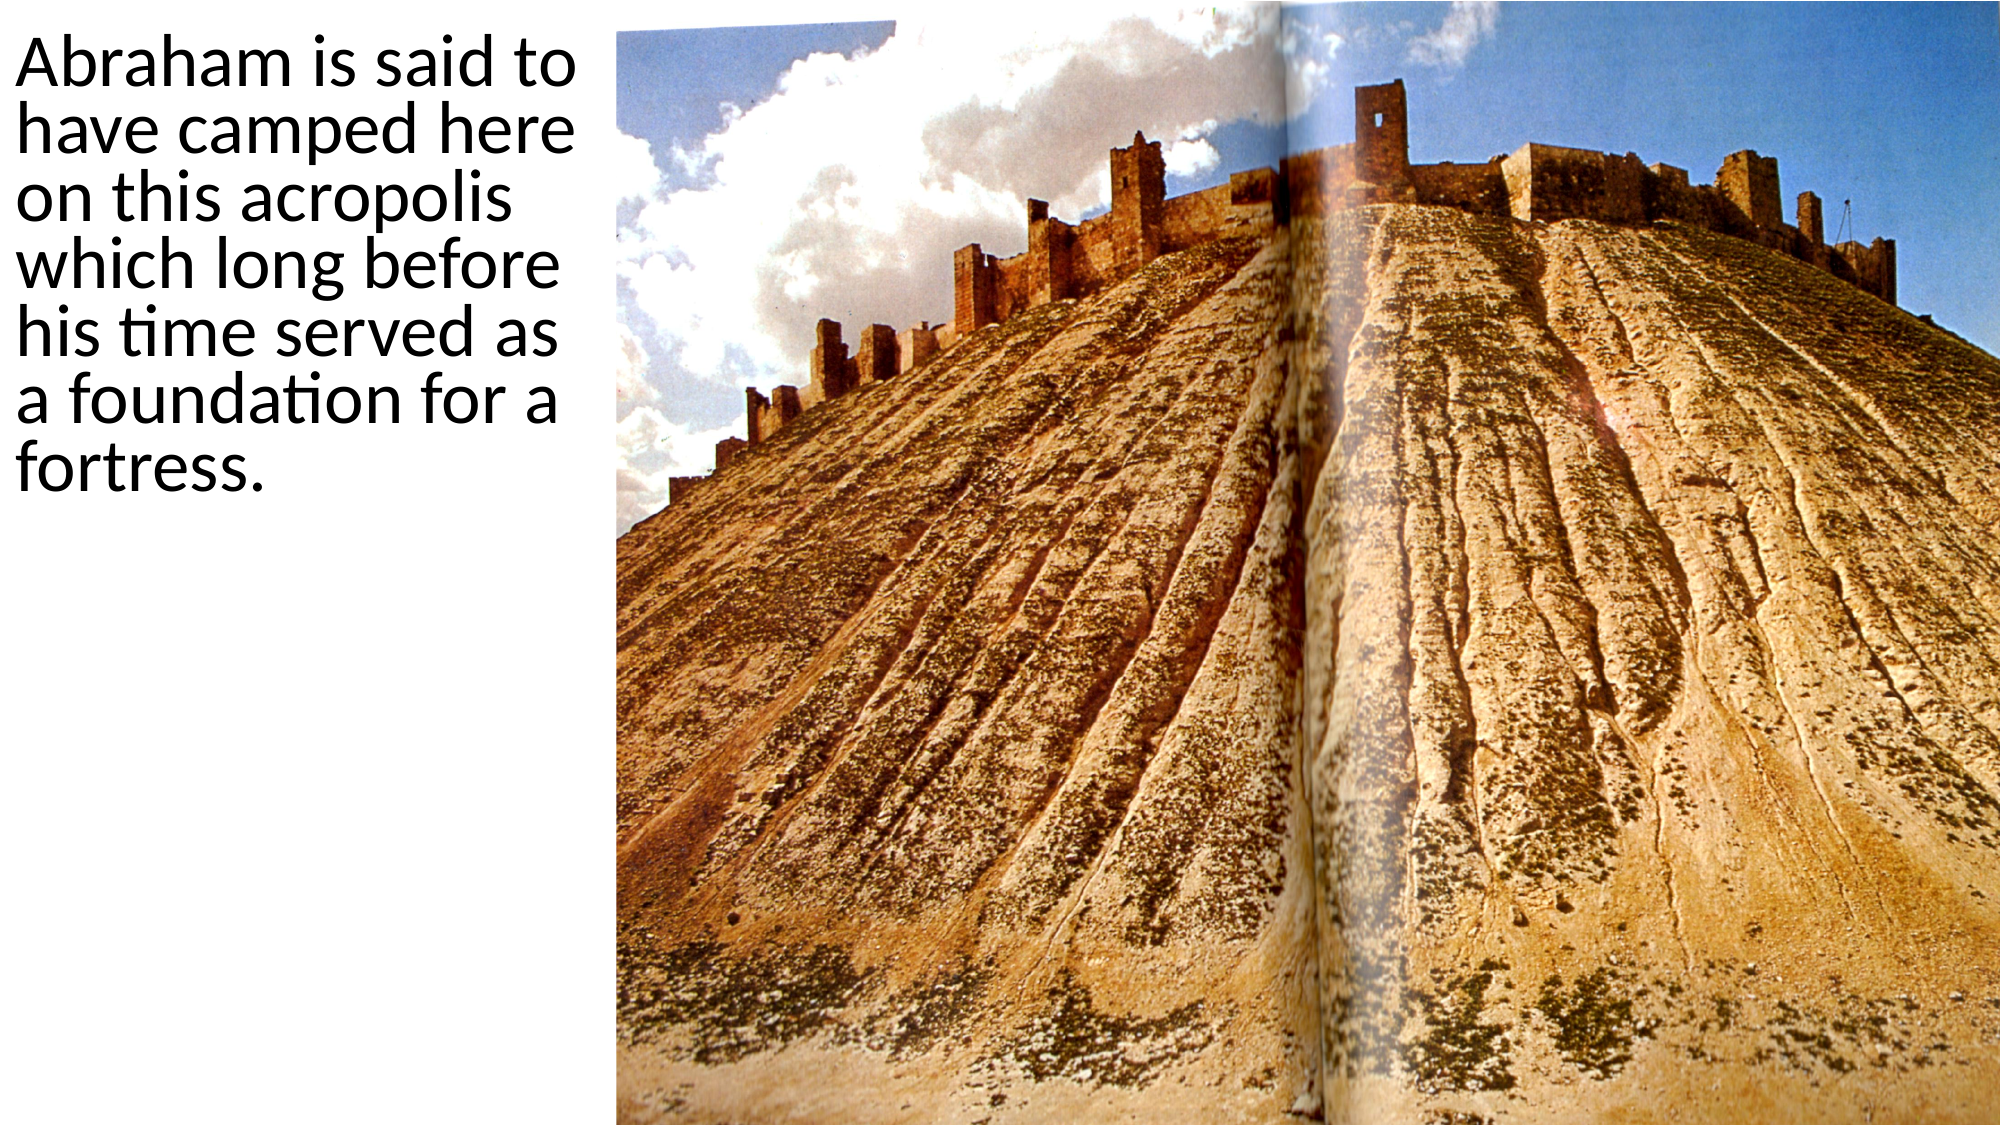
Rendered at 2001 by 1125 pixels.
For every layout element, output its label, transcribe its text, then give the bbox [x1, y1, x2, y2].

list Abraham is said to have camped here on this acropolis which long before his time served as a foundation for a fortress. [0, 24, 617, 1125]
picture [616, 0, 2000, 1125]
